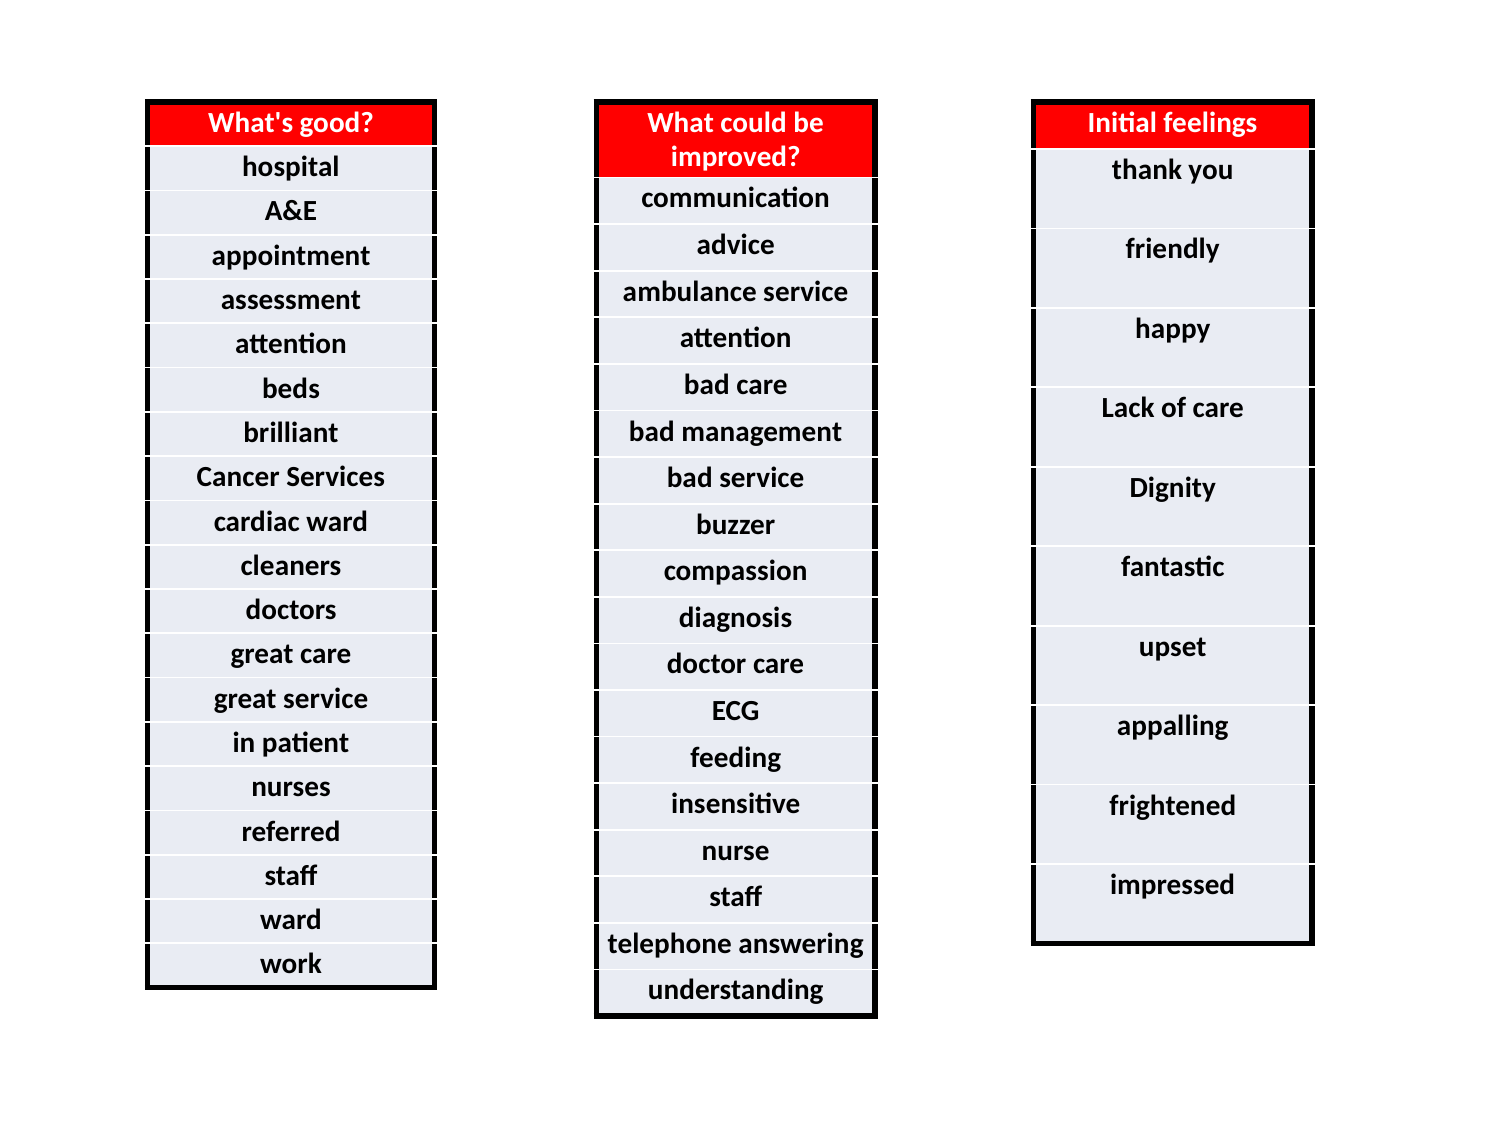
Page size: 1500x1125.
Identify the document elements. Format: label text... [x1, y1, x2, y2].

table_cell nurses [150, 767, 432, 810]
table_cell beds [150, 368, 432, 411]
table_cell feeding [599, 737, 872, 782]
table_cell cleaners [150, 546, 432, 588]
table_header What's good? [150, 105, 432, 145]
table_cell great service [150, 678, 432, 721]
table_cell ward [150, 900, 432, 942]
table_header What could be improved? [599, 105, 872, 177]
table_cell appalling [1036, 706, 1309, 784]
table_cell brilliant [150, 413, 432, 455]
table_cell ECG [599, 691, 872, 736]
table_cell happy [1036, 309, 1309, 386]
table_cell upset [1036, 627, 1309, 704]
table_cell nurse [599, 831, 872, 875]
table_cell Lack of care [1036, 388, 1309, 466]
table_cell attention [150, 324, 432, 367]
table_cell buzzer [599, 505, 872, 549]
table_cell impressed [1036, 865, 1309, 941]
table_cell friendly [1036, 229, 1309, 307]
table_cell Dignity [1036, 468, 1309, 545]
table_cell in patient [150, 723, 432, 765]
table_cell hospital [150, 147, 432, 190]
table_cell diagnosis [599, 598, 872, 643]
table_cell ambulance service [599, 272, 872, 316]
table_cell frightened [1036, 785, 1309, 863]
table_cell compassion [599, 551, 872, 596]
table_cell work [150, 944, 432, 985]
table_cell bad care [599, 365, 872, 410]
table_cell doctor care [599, 644, 872, 689]
table_cell attention [599, 318, 872, 363]
table_cell appointment [150, 236, 432, 278]
table_header Initial feelings [1036, 105, 1309, 148]
table_cell staff [599, 877, 872, 922]
table_cell cardiac ward [150, 501, 432, 544]
table_cell doctors [150, 590, 432, 632]
table_cell thank you [1036, 150, 1309, 228]
table_cell referred [150, 811, 432, 854]
table_cell telephone answering [599, 924, 872, 969]
table_cell advice [599, 225, 872, 270]
table_cell Cancer Services [150, 457, 432, 500]
table_cell understanding [599, 970, 872, 1013]
table_cell fantastic [1036, 547, 1309, 625]
table_cell bad service [599, 458, 872, 503]
table_cell bad management [599, 411, 872, 456]
table_cell A&E [150, 191, 432, 234]
table_cell communication [599, 178, 872, 223]
table_cell insensitive [599, 784, 872, 829]
table_cell assessment [150, 280, 432, 322]
table_cell great care [150, 634, 432, 677]
table_cell staff [150, 856, 432, 898]
